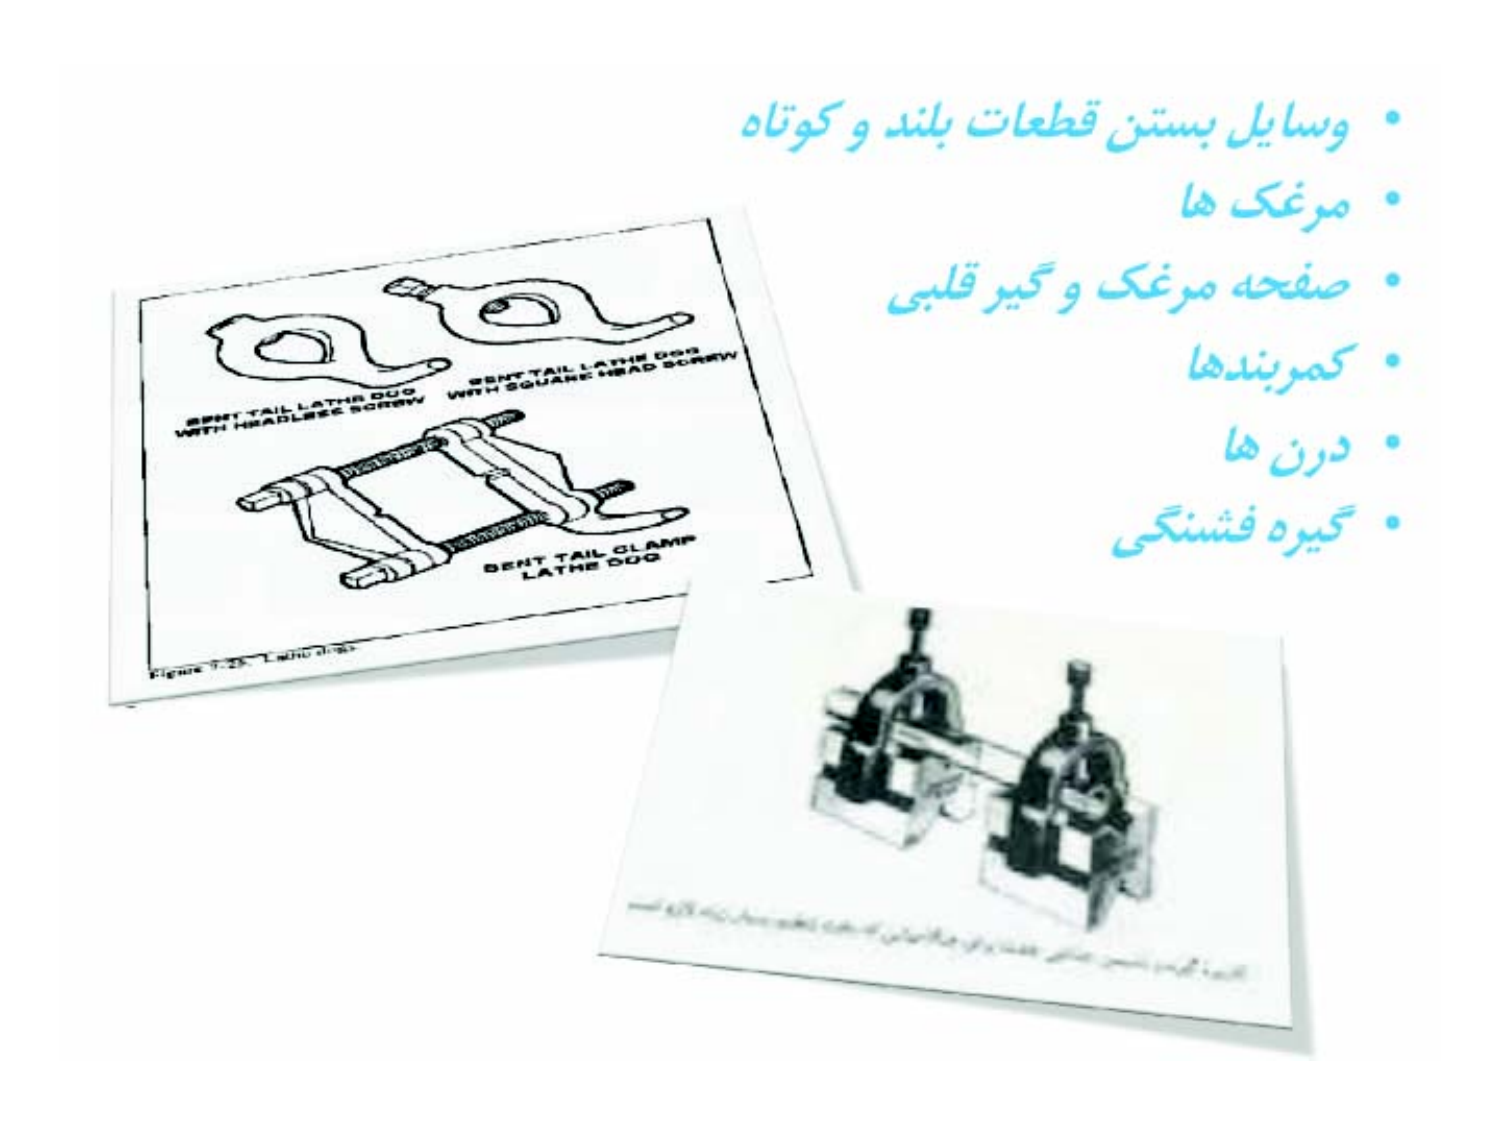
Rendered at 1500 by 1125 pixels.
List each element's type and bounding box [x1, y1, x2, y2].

picture [59, 64, 1441, 1061]
